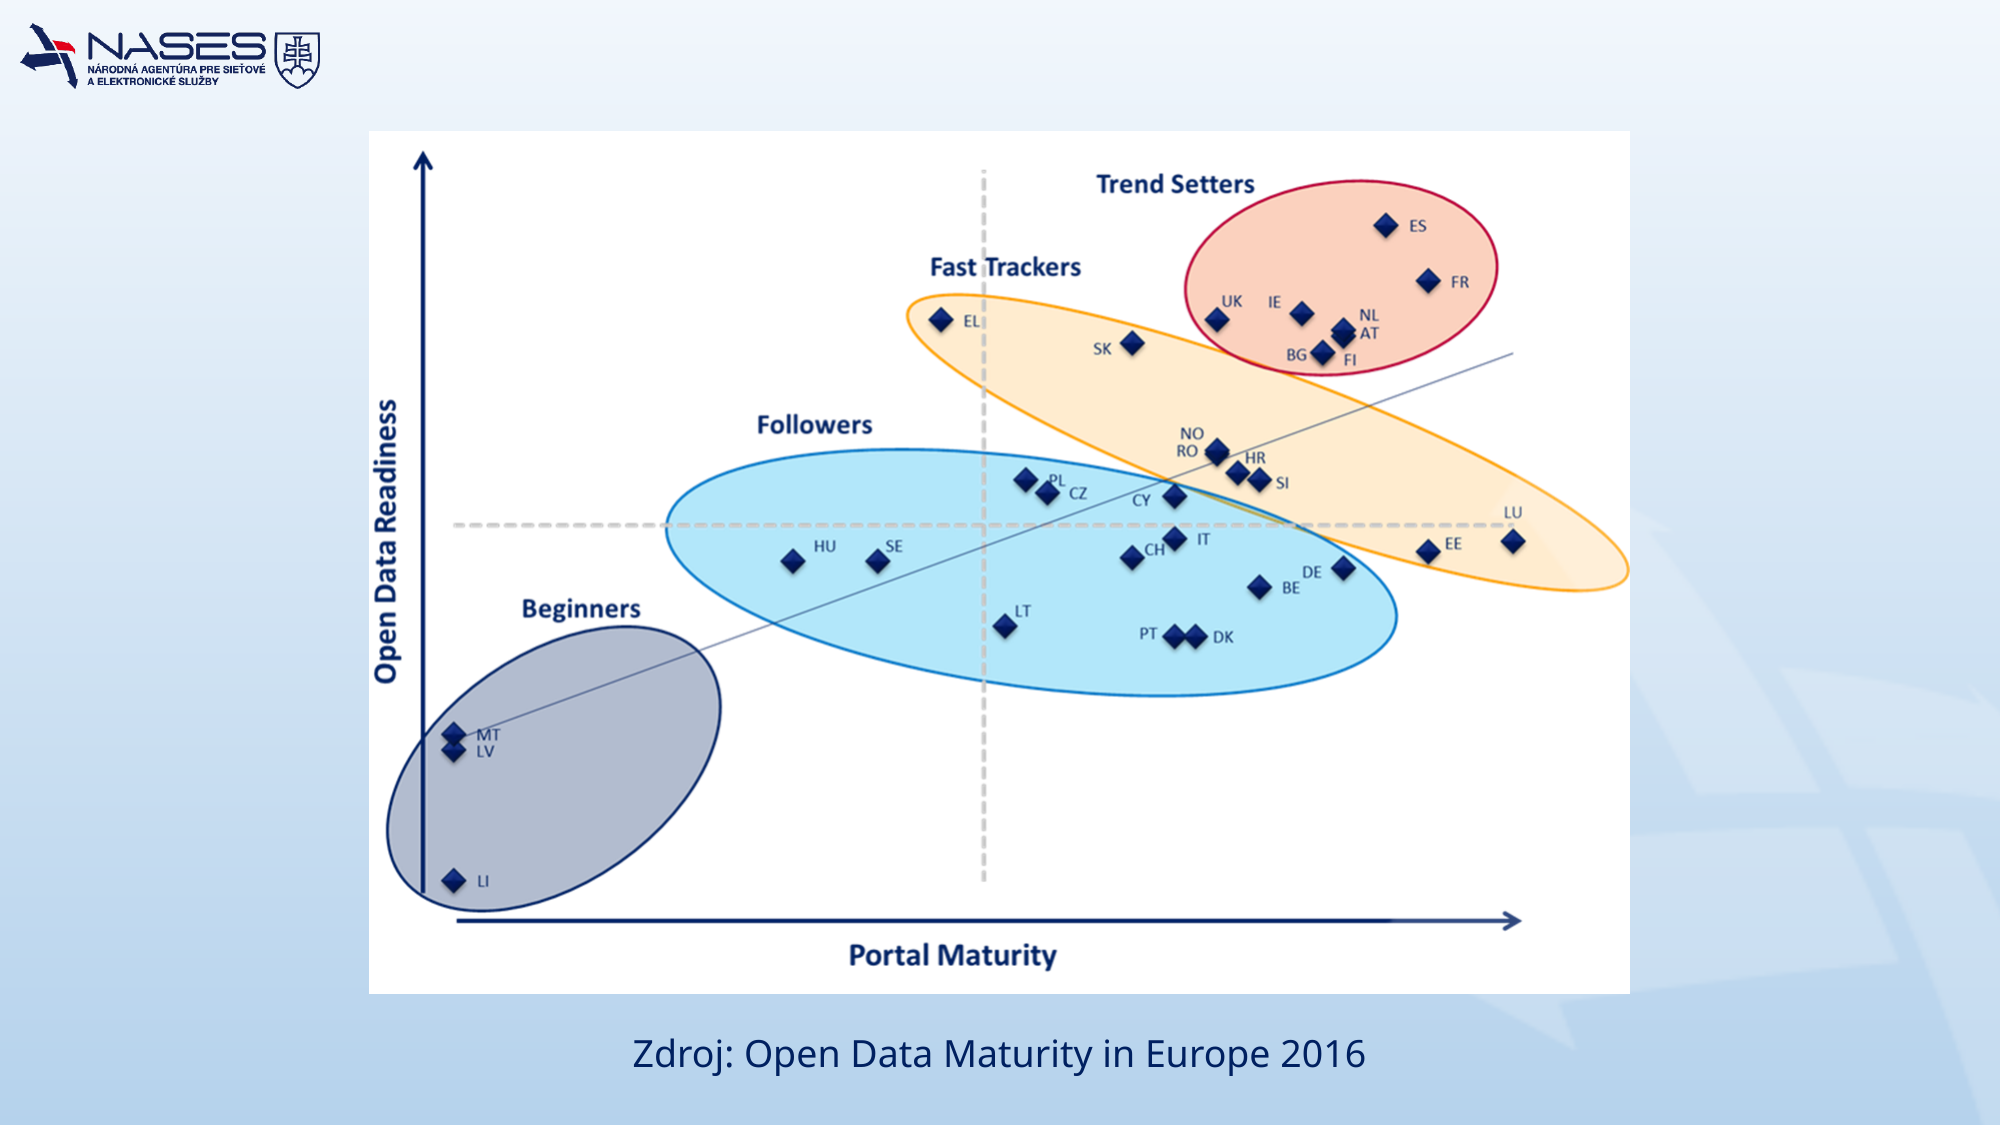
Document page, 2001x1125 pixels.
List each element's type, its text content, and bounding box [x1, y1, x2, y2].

text_box Zdroj: Open Data Maturity in Europe 2016 [617, 1022, 1377, 1082]
picture [369, 131, 2000, 1125]
picture [19, 23, 320, 89]
